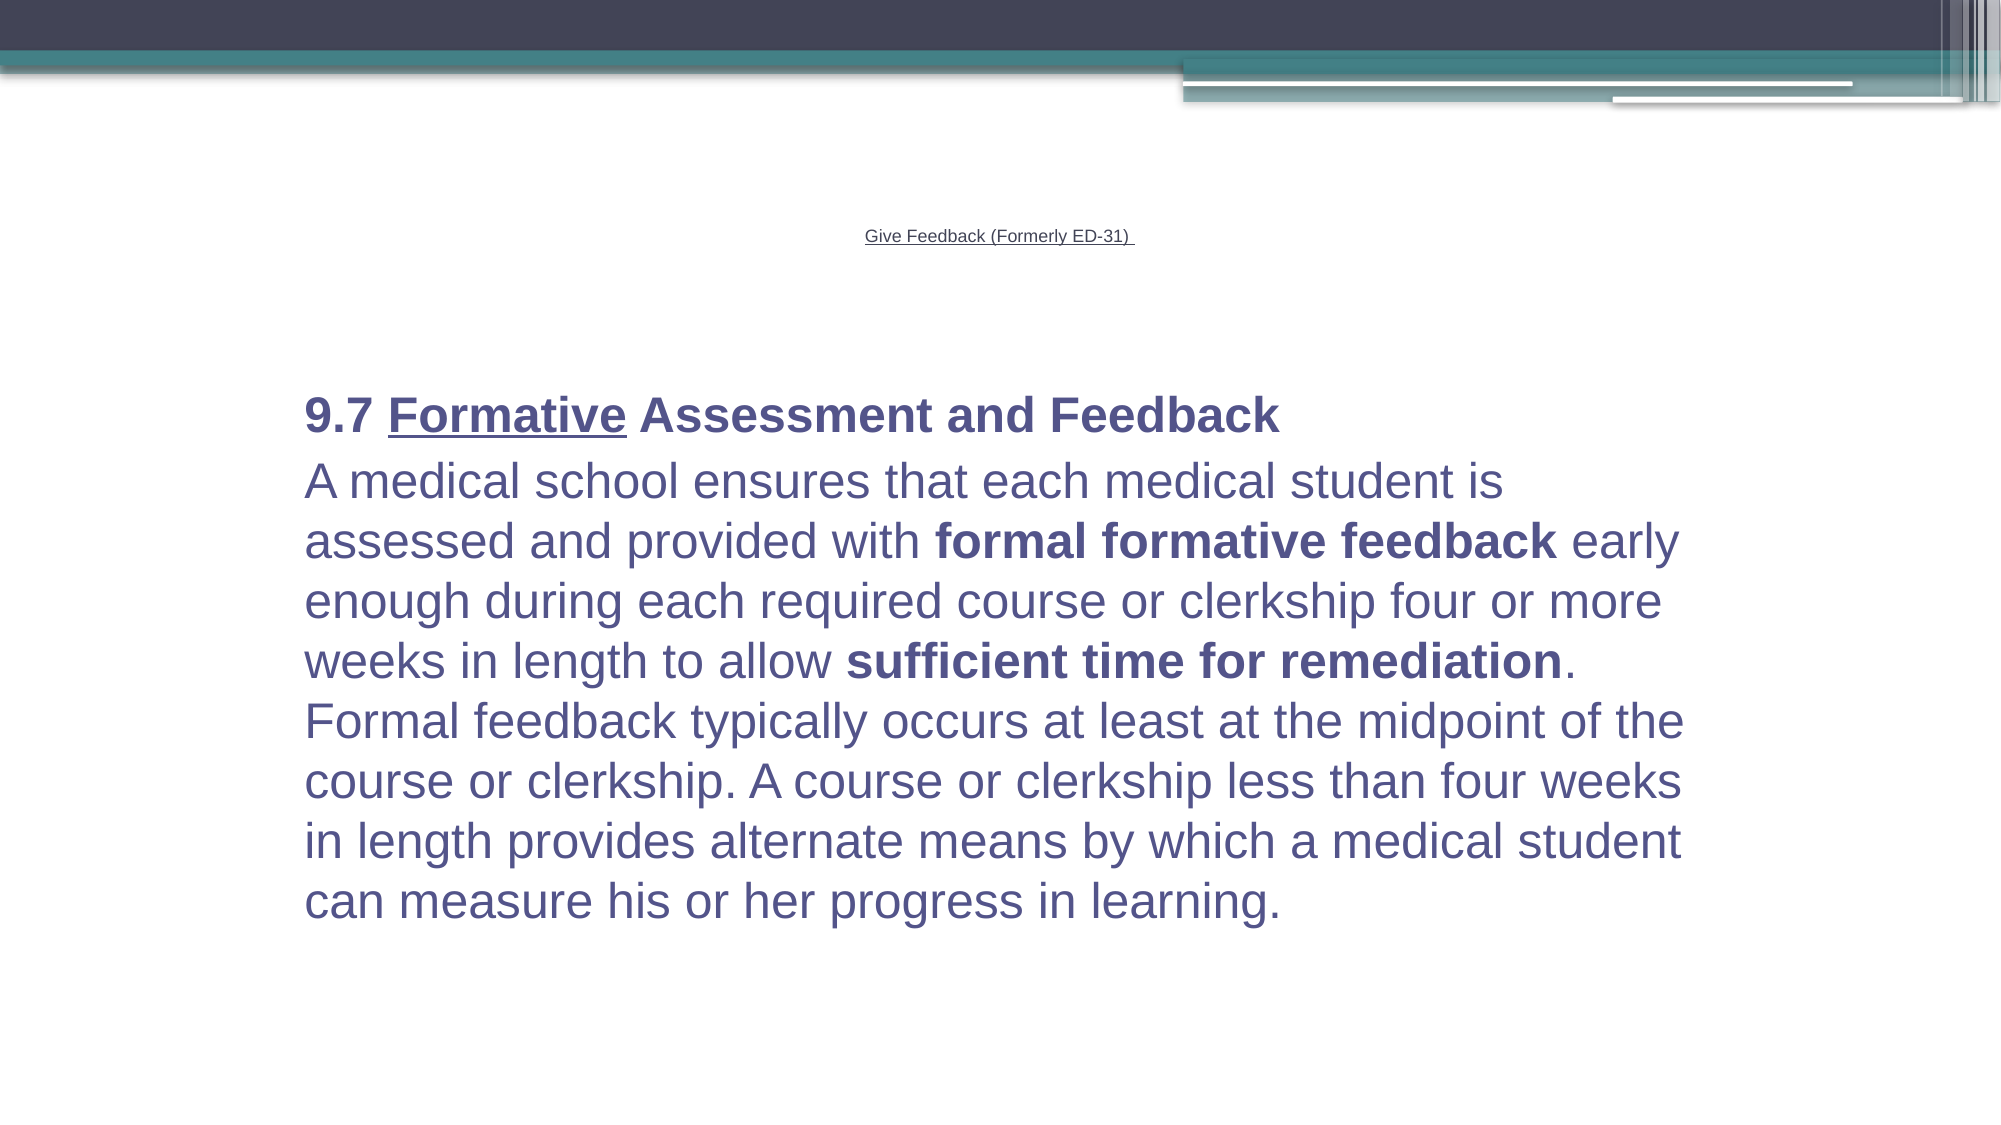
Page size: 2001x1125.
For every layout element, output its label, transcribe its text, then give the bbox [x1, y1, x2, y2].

title Give Feedback (Formerly ED-31) [295, 149, 1705, 338]
list 9.7 Formative Assessment and Feedback A medical school ensures that each medical student is assessed and provided with formal formative feedback early enough during each required course or clerkship four or more weeks in length to allow sufficient time for remediation. Formal feedback typically occurs at least at the midpoint of the course or clerkship. A course or clerkship less than four weeks in length provides alternate means by which a medical student can measure his or her progress in learning. [289, 374, 1705, 1038]
